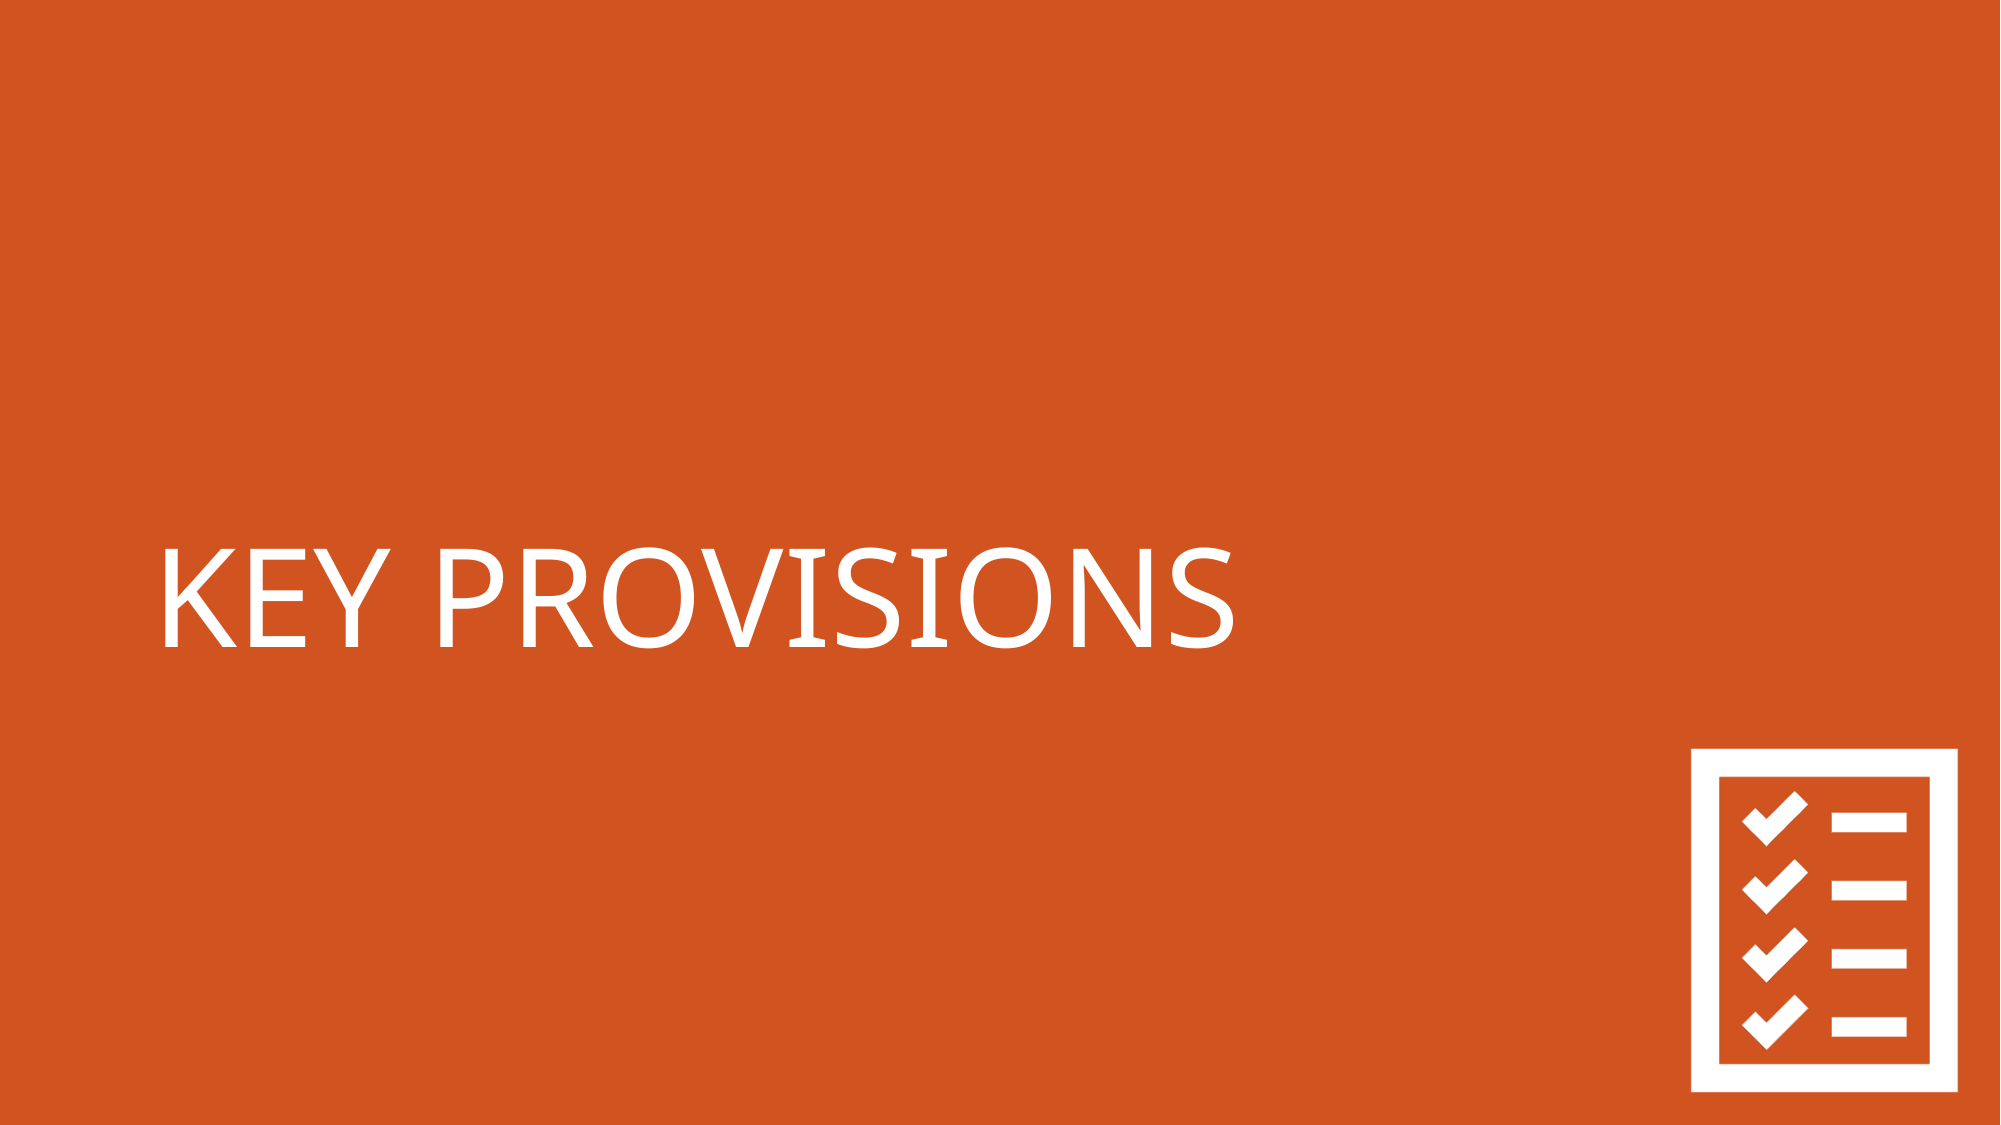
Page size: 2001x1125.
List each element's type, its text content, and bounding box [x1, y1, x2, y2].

title Key Provisions [137, 59, 1876, 1055]
picture [1619, 716, 2000, 1125]
